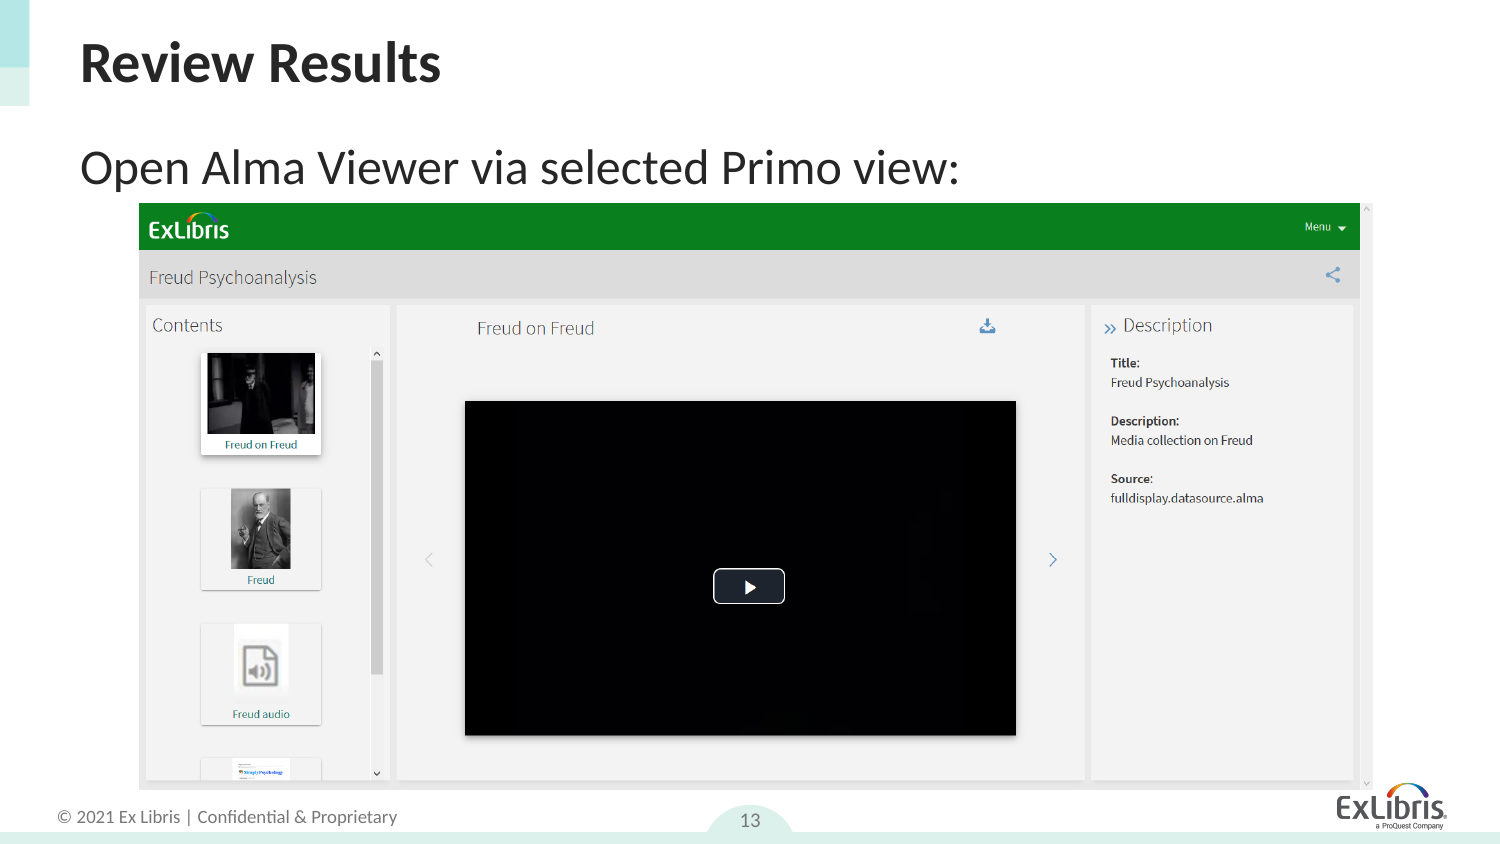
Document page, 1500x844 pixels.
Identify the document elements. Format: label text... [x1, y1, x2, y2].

slide_number 13 [705, 798, 795, 844]
title Review Results [64, 11, 1447, 107]
list Open Alma Viewer via selected Primo view: [64, 126, 1447, 780]
picture [139, 203, 1447, 830]
